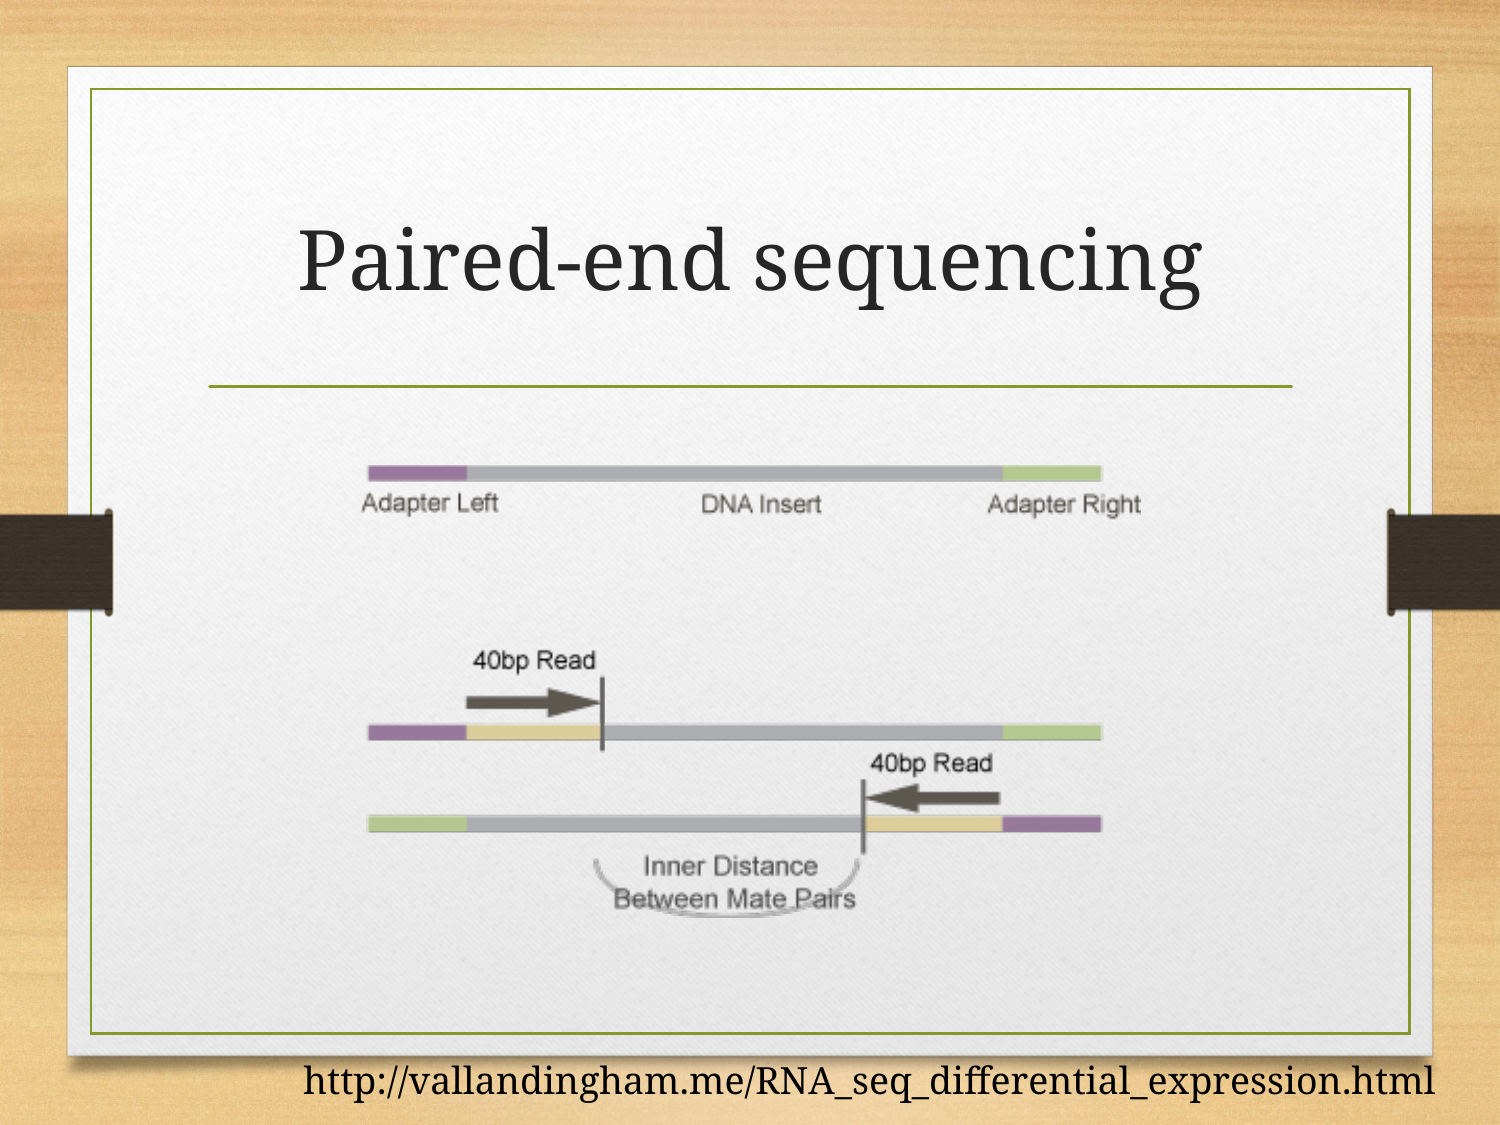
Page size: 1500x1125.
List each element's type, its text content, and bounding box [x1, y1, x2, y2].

picture [0, 0, 1500, 1125]
title Paired-end sequencing [193, 150, 1309, 365]
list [360, 464, 1141, 918]
text_box http://vallandingham.me/RNA_seq_differential_expression.html [288, 1049, 1500, 1110]
